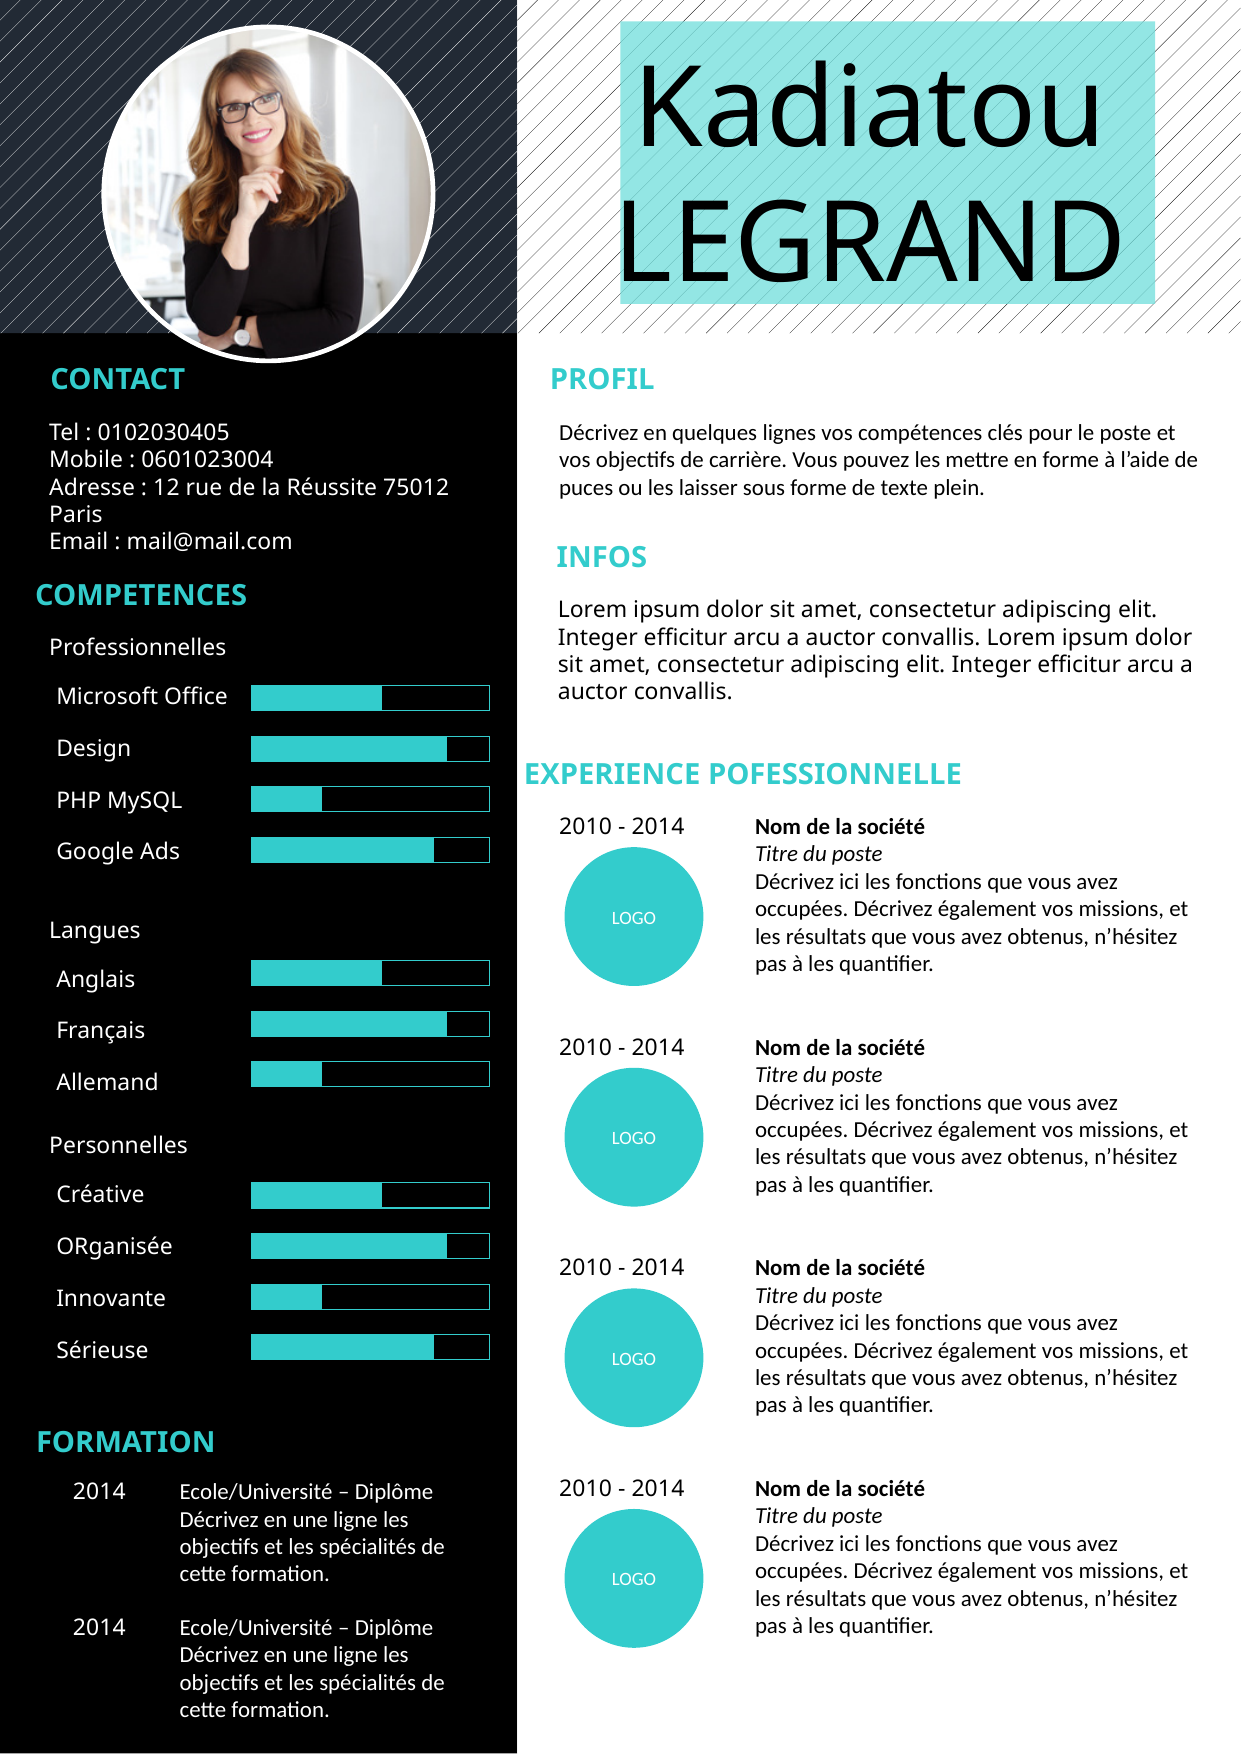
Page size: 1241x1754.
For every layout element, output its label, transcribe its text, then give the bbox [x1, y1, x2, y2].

text_box Design [41, 726, 244, 769]
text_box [544, 1024, 1216, 1207]
text_box EXPERIENCE POFESSIONNELLE [509, 747, 978, 798]
text_box COMPETENCES [20, 568, 262, 619]
text_box Français [41, 1008, 217, 1051]
text_box Langues [34, 907, 251, 950]
picture [103, 26, 434, 361]
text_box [251, 685, 490, 1360]
text_box Allemand [41, 1060, 217, 1103]
text_box 2014 [58, 1469, 165, 1512]
text_box FORMATION [21, 1415, 231, 1466]
text_box Innovante [41, 1275, 217, 1318]
text_box Professionnelles [34, 625, 482, 668]
text_box PHP MySQL [41, 777, 217, 820]
text_box Ecole/Université – Diplôme Décrivez en une ligne les objectifs et les spécialités de cette formation. [164, 1605, 485, 1730]
text_box Sérieuse [41, 1327, 217, 1371]
text_box CONTACT [35, 353, 201, 403]
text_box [544, 1245, 1216, 1428]
text_box PROFIL [535, 353, 670, 403]
text_box Microsoft Office [41, 674, 244, 717]
text_box Kadiatou LEGRAND [584, 26, 1156, 312]
text_box [619, 20, 1156, 26]
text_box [544, 1466, 1216, 1648]
text_box 2014 [58, 1605, 165, 1648]
text_box Lorem ipsum dolor sit amet, consectetur adipiscing elit. Integer efficitur arcu a auctor convallis. Lorem ipsum dolor sit amet, consectetur adipiscing elit. Integer efficitur arcu a auctor convallis. [543, 587, 1215, 740]
text_box ORganisée [41, 1224, 217, 1267]
text_box Google Ads [41, 829, 217, 872]
text_box Décrivez en quelques lignes vos compétences clés pour le poste et vos objectifs de carrière. Vous pouvez les mettre en forme à l’aide de puces ou les laisser sous forme de texte plein. [544, 409, 1216, 507]
text_box Tel : 0102030405 Mobile : 0601023004 Adresse : 12 rue de la Réussite 75012 Paris Email : mail@mail.com [34, 409, 506, 562]
text_box Ecole/Université – Diplôme Décrivez en une ligne les objectifs et les spécialités de cette formation. [164, 1469, 485, 1594]
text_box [544, 804, 1216, 986]
text_box INFOS [541, 530, 662, 581]
text_box Personnelles [34, 1123, 251, 1166]
text_box Créative [41, 1172, 217, 1215]
text_box Anglais [41, 956, 217, 1000]
